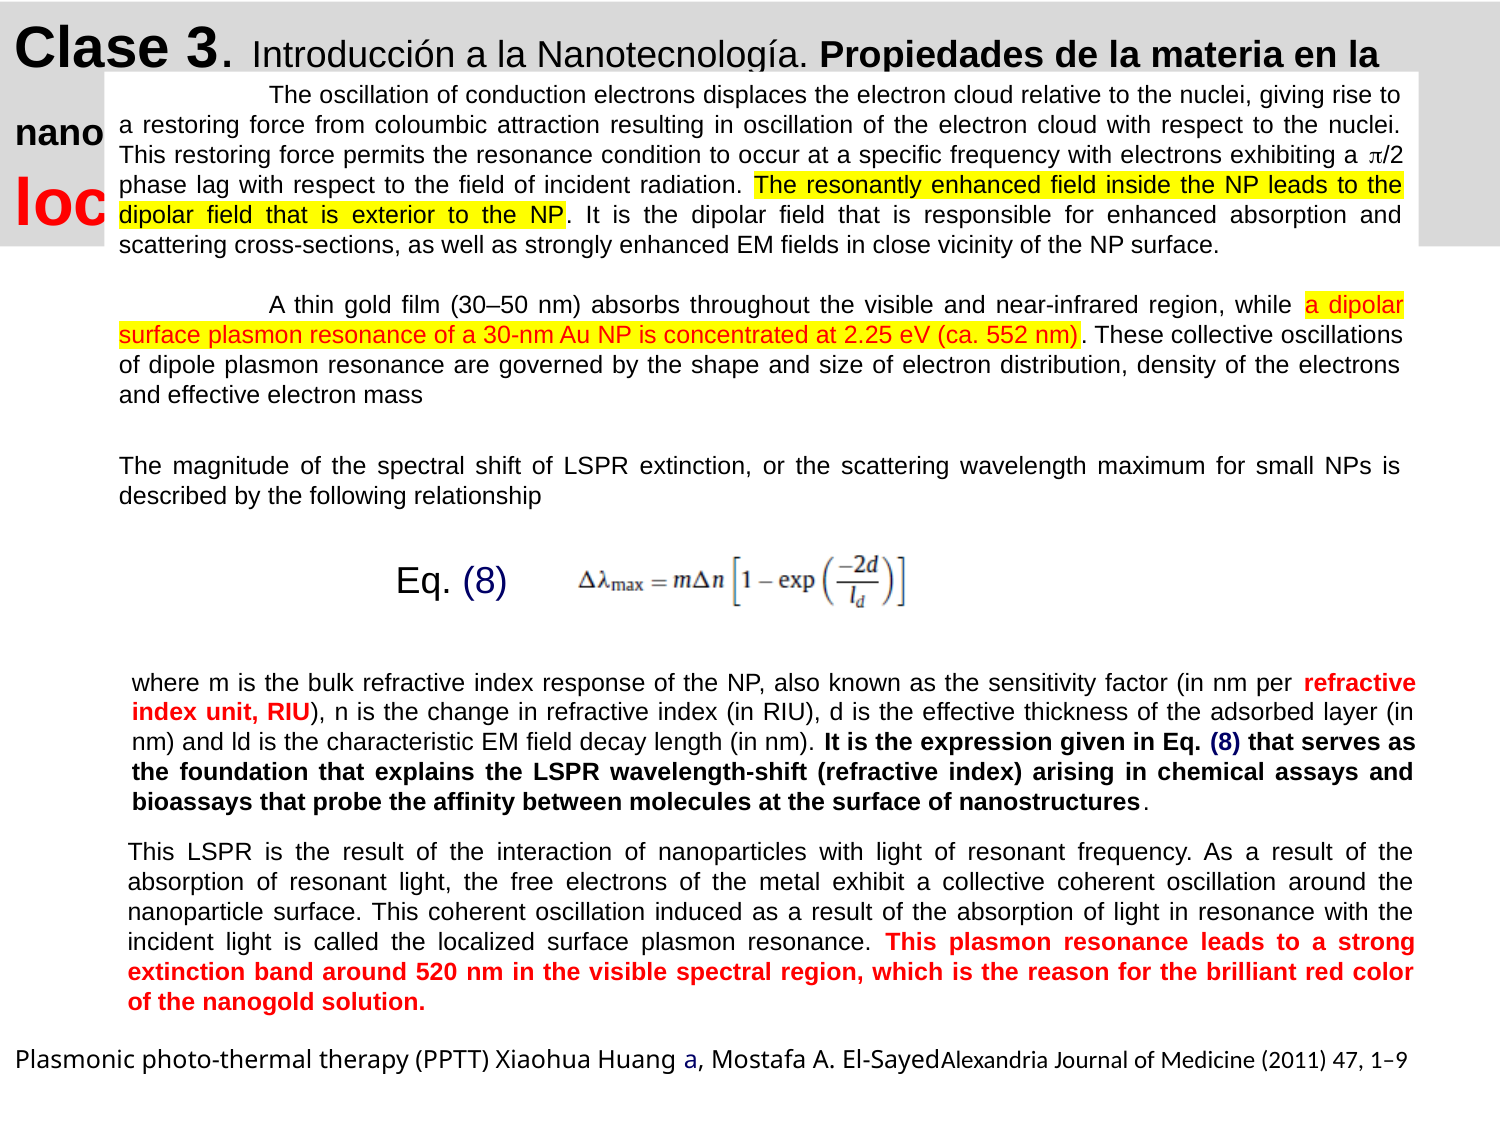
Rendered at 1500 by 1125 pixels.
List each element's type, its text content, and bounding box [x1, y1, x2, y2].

text_box Plasmonic photo-thermal therapy (PPTT) Xiaohua Huang a, Mostafa A. El-SayedAlexandria Journal of Medicine (2011) 47, 1–9 [0, 1035, 1500, 1081]
text_box The magnitude of the spectral shift of LSPR extinction, or the scattering wavelength maximum for small NPs is described by the following relationship [104, 442, 1419, 517]
picture [574, 551, 926, 616]
text_box Eq. (8) [380, 548, 534, 609]
text_box Clase 3. Introducción a la Nanotecnología. Propiedades de la materia en la nano-escala. Resonancia Superficial Plasmones localizada [Localized SPR] [0, 1, 1500, 247]
text_box where m is the bulk refractive index response of the NP, also known as the sensitivity factor (in nm per refractive index unit, RIU), n is the change in refractive index (in RIU), d is the effective thickness of the adsorbed layer (in nm) and ld is the characteristic EM field decay length (in nm). It is the expression given in Eq. (8) that serves as the foundation that explains the LSPR wavelength-shift (refractive index) arising in chemical assays and bioassays that probe the affinity between molecules at the surface of nanostructures. [117, 658, 1432, 823]
text_box The oscillation of conduction electrons displaces the electron cloud relative to the nuclei, giving rise to a restoring force from coloumbic attraction resulting in oscillation of the electron cloud with respect to the nuclei. This restoring force permits the resonance condition to occur at a specific frequency with electrons exhibiting a /2 phase lag with respect to the field of incident radiation. The resonantly enhanced field inside the NP leads to the dipolar field that is exterior to the NP. It is the dipolar field that is responsible for enhanced absorption and scattering cross-sections, as well as strongly enhanced EM fields in close vicinity of the NP surface. A thin gold film (30–50 nm) absorbs throughout the visible and near-infrared region, while a dipolar surface plasmon resonance of a 30-nm Au NP is concentrated at 2.25 eV (ca. 552 nm). These collective oscillations of dipole plasmon resonance are governed by the shape and size of electron distribution, density of the electrons and effective electron mass [104, 71, 1419, 416]
text_box This LSPR is the result of the interaction of nanoparticles with light of resonant frequency. As a result of the absorption of resonant light, the free electrons of the metal exhibit a collective coherent oscillation around the nanoparticle surface. This coherent oscillation induced as a result of the absorption of light in resonance with the incident light is called the localized surface plasmon resonance. This plasmon resonance leads to a strong extinction band around 520 nm in the visible spectral region, which is the reason for the brilliant red color of the nanogold solution. [112, 828, 1432, 1023]
